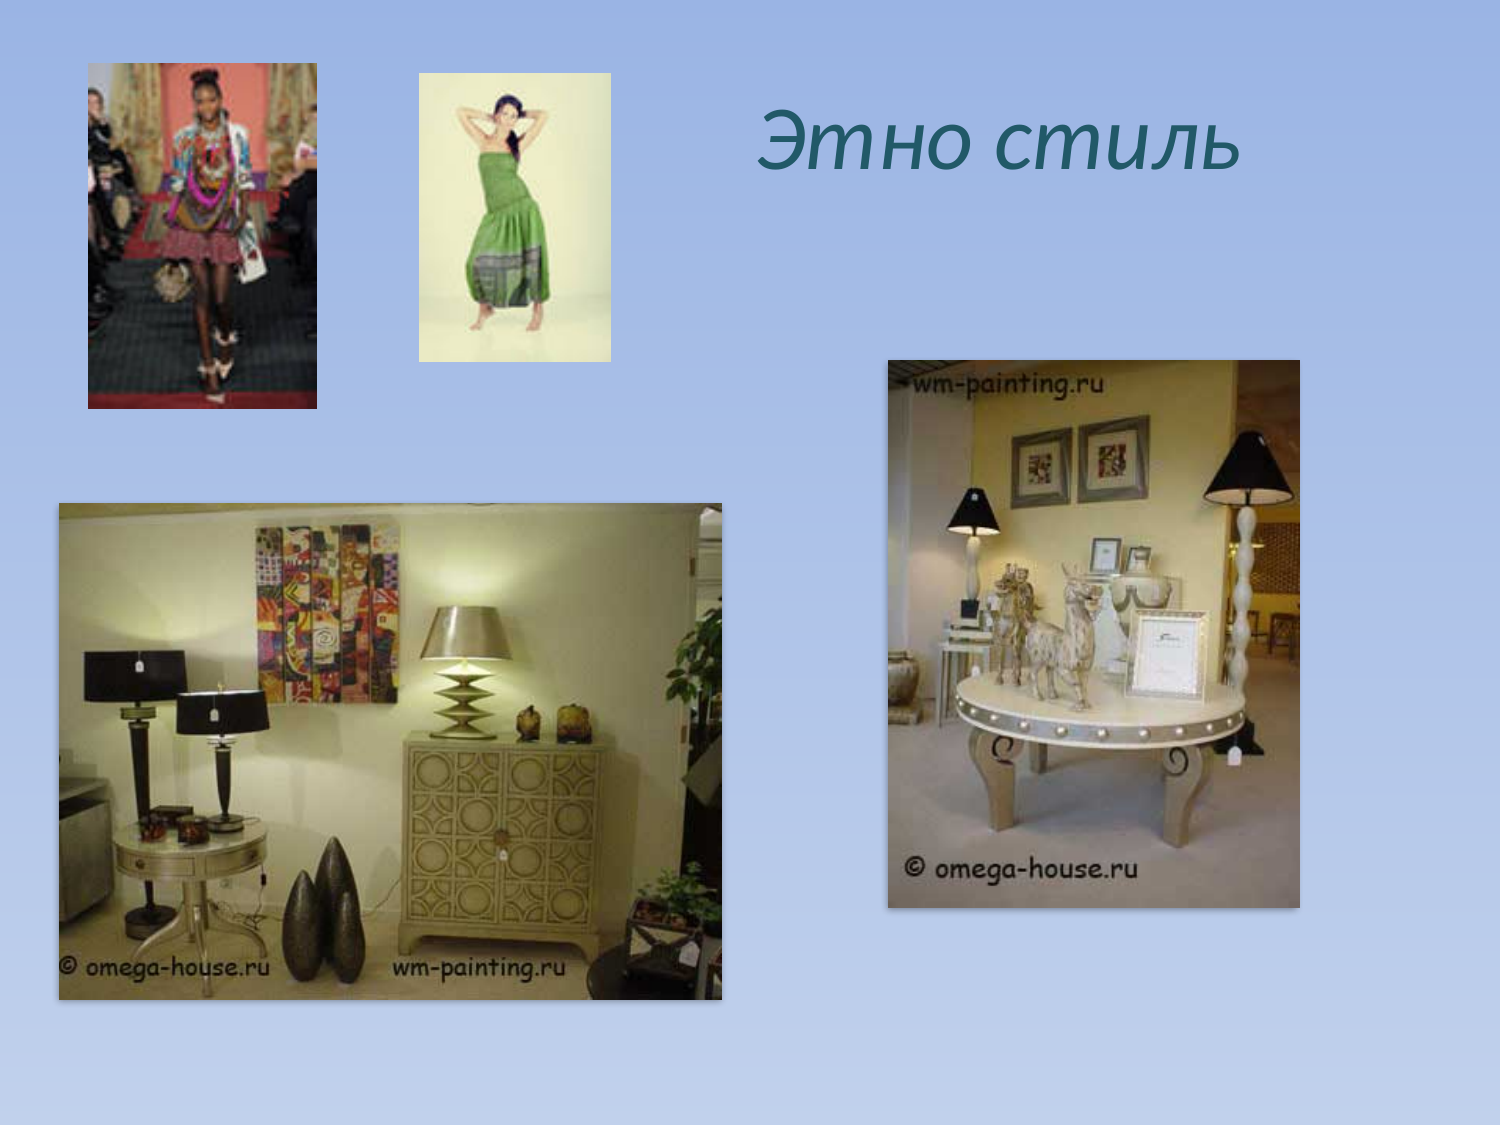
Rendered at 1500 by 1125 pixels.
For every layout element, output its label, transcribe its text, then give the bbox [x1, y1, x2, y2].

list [888, 359, 1300, 908]
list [59, 503, 722, 1001]
picture [418, 73, 612, 362]
title Этно стиль [560, 39, 1437, 228]
picture [88, 62, 317, 410]
